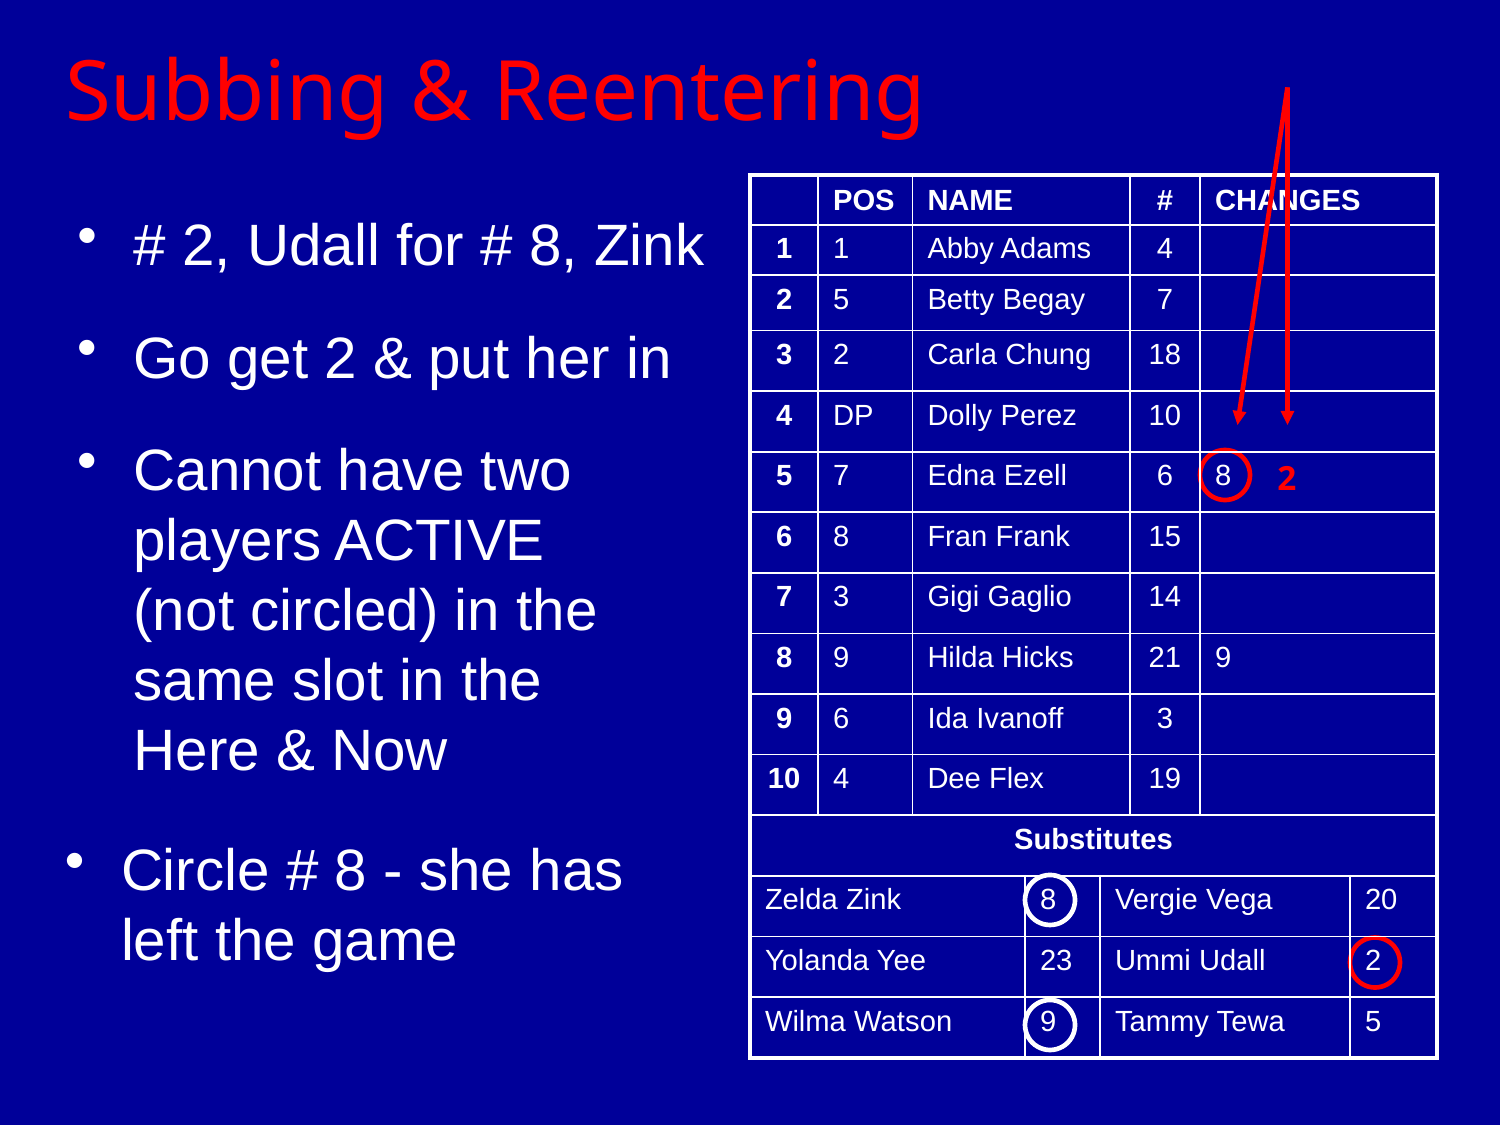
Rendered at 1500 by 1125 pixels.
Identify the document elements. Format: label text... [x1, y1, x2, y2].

table_cell Fran Frank [913, 513, 1129, 572]
table_cell 7 [819, 453, 912, 511]
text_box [1237, 87, 1288, 426]
table_cell [1291, 276, 1435, 330]
table_cell Gigi Gaglio [913, 574, 1129, 633]
table_cell 4 [1131, 226, 1199, 274]
table_cell 15 [1131, 513, 1199, 572]
table_cell 5 [1351, 998, 1435, 1056]
table_cell 1 [819, 226, 912, 274]
text_box Go get 2 & put her in [62, 312, 738, 400]
table_header POS [819, 177, 912, 224]
table_cell Edna Ezell [913, 453, 1129, 511]
table_cell 9 [1026, 998, 1099, 1056]
table_cell Dee Flex [913, 755, 1129, 814]
table_cell Tammy Tewa [1101, 998, 1349, 1056]
table_header CHANGES [1201, 177, 1232, 224]
table_cell 3 [1131, 695, 1199, 754]
table_cell [1201, 574, 1435, 633]
table_cell [1201, 331, 1232, 390]
table_cell 2 [819, 331, 912, 390]
table_cell [1201, 695, 1435, 754]
table_header NAME [913, 177, 1129, 224]
table_cell [1201, 755, 1435, 814]
text_box Circle # 8 - she has left the game [49, 824, 650, 988]
table_cell 2 [752, 276, 817, 330]
text_box Cannot have two players ACTIVE (not circled) in the same slot in the Here & Now [62, 424, 663, 738]
table_header [752, 177, 817, 224]
table_cell 8 [752, 634, 817, 693]
table_cell Ummi Udall [1101, 937, 1349, 996]
table_cell Wilma Watson [752, 998, 1024, 1056]
table_cell Yolanda Yee [752, 937, 1024, 996]
table_cell 6 [819, 695, 912, 754]
table_cell 14 [1131, 574, 1199, 633]
table_cell 9 [752, 695, 817, 754]
table_cell Zelda Zink [752, 877, 1024, 936]
table_cell 6 [752, 513, 817, 572]
table_cell Substitutes [752, 816, 1435, 875]
table_cell Dolly Perez [913, 392, 1129, 451]
table_cell 9 [1201, 634, 1435, 693]
table_cell 7 [752, 574, 817, 633]
table_cell 3 [819, 574, 912, 633]
table_cell 7 [1131, 276, 1199, 330]
table_cell 8 [1026, 877, 1099, 936]
list # 2, Udall for # 8, Zink [62, 199, 748, 301]
table_cell 9 [819, 634, 912, 693]
table_cell 10 [1131, 392, 1199, 451]
table_cell Vergie Vega [1101, 877, 1349, 936]
table_cell Abby Adams [913, 226, 1129, 274]
table_cell 3 [752, 331, 817, 390]
table_cell 19 [1131, 755, 1199, 814]
table_cell 21 [1131, 634, 1199, 693]
title Subbing & Reentering [49, 24, 1326, 151]
table_cell Betty Begay [913, 276, 1129, 330]
table_cell 5 [819, 276, 912, 330]
table_cell 8 [1201, 453, 1435, 511]
table_cell DP [819, 392, 912, 451]
text_box [1025, 999, 1076, 1051]
table_cell 4 [819, 755, 912, 814]
table_cell [1291, 226, 1435, 274]
table_cell 1 [752, 226, 817, 274]
table_cell 4 [752, 392, 817, 451]
table_cell 8 [819, 513, 912, 572]
table_cell Carla Chung [913, 331, 1129, 390]
text_box [1025, 874, 1076, 925]
table_cell 2 [1351, 937, 1435, 996]
table_cell [1291, 331, 1435, 390]
table_cell Ida Ivanoff [913, 695, 1129, 754]
table_header CHANGES [1291, 177, 1435, 224]
table_cell 18 [1131, 331, 1199, 390]
table_cell [1201, 276, 1232, 330]
table_cell 20 [1351, 877, 1435, 936]
table_cell 5 [752, 453, 817, 511]
table_cell 6 [1131, 453, 1199, 511]
table_header # [1131, 177, 1199, 224]
table_cell 23 [1026, 937, 1099, 996]
table_cell [1201, 392, 1435, 451]
table_cell Hilda Hicks [913, 634, 1129, 693]
table_cell [1201, 513, 1435, 572]
table_cell 10 [752, 755, 817, 814]
table_cell [1201, 226, 1232, 274]
